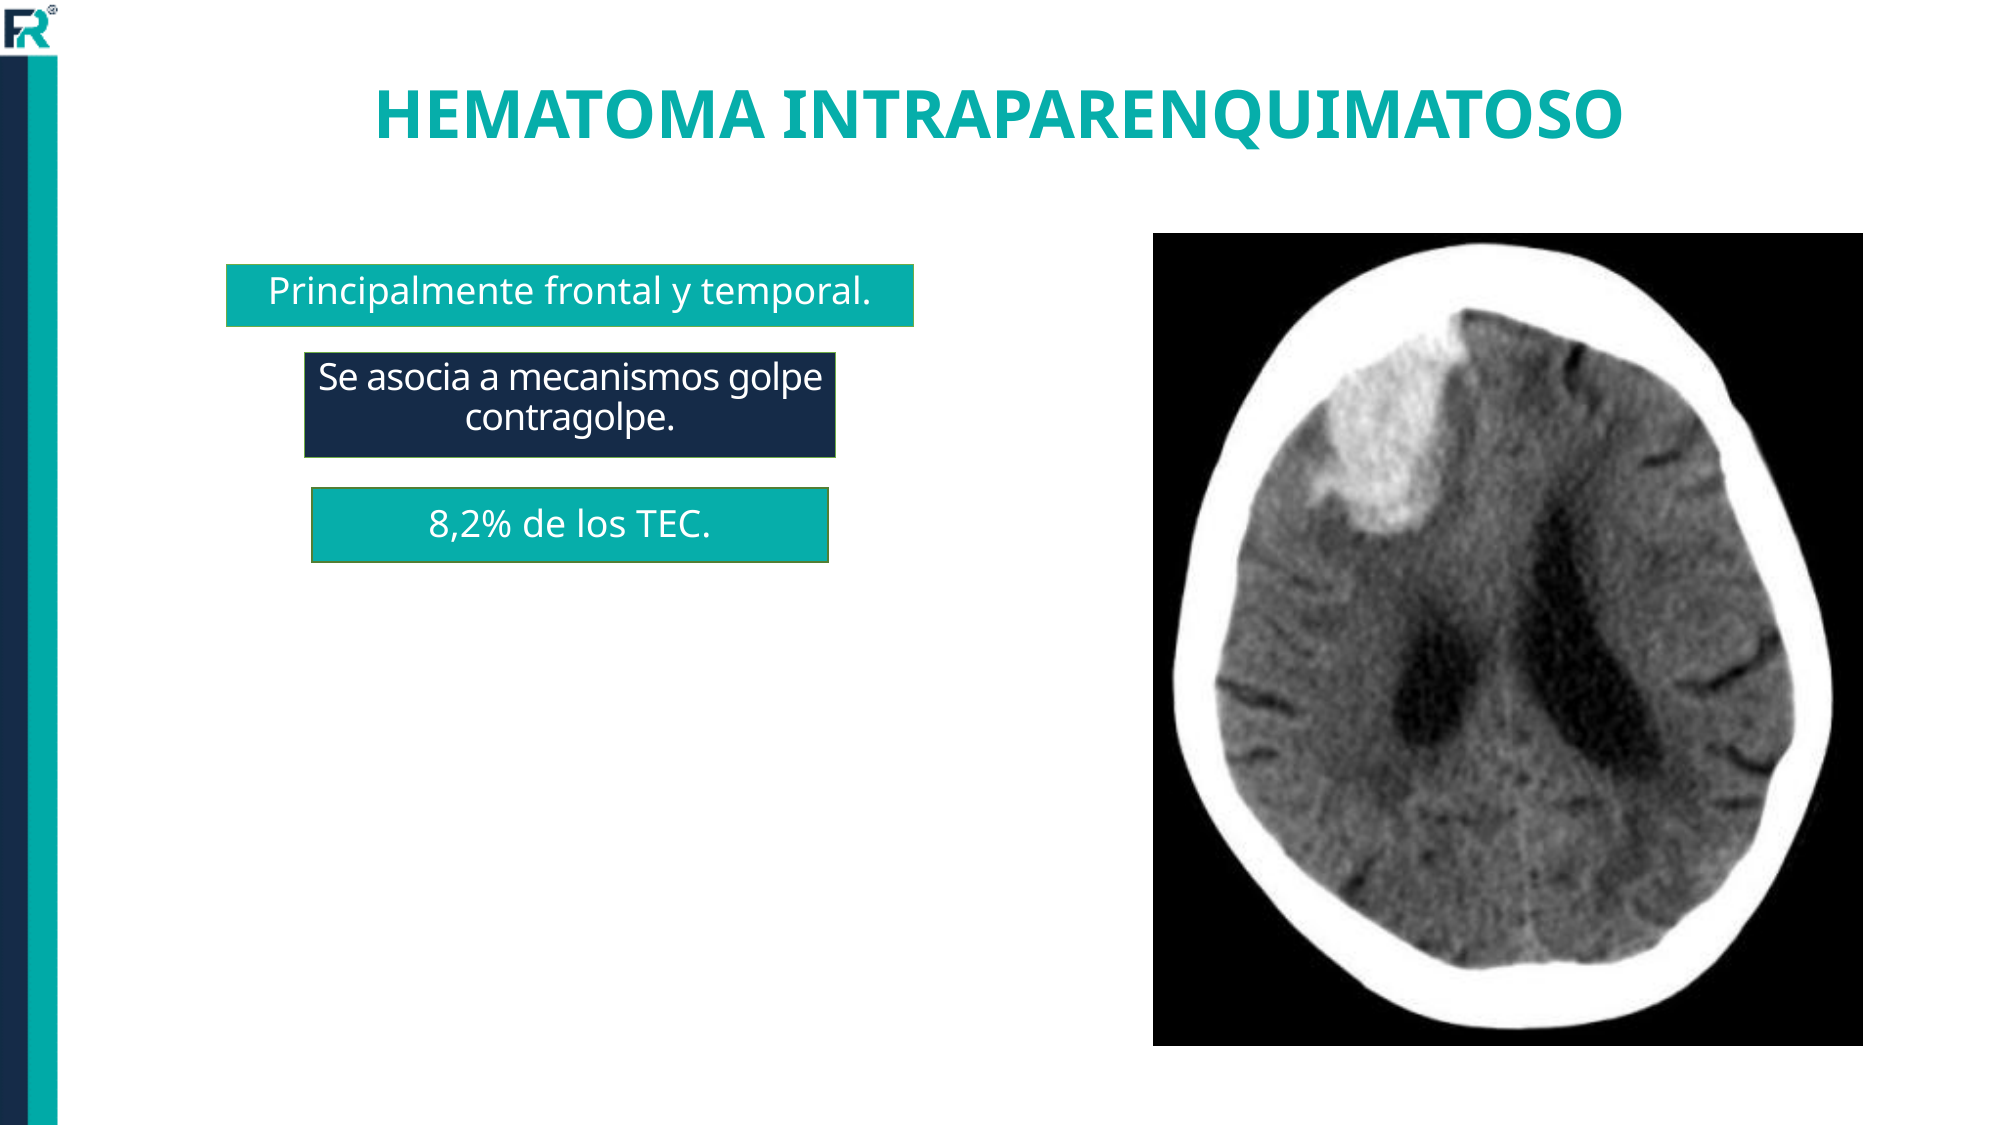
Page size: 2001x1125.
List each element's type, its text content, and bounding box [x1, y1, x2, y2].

text_box 8,2% de los TEC. [311, 487, 829, 563]
list Principalmente frontal y temporal. [226, 264, 914, 327]
text_box Se asocia a mecanismos golpe contragolpe. [304, 352, 836, 458]
title HEMATOMA INTRAPARENQUIMATOSO [251, 68, 1749, 166]
picture [0, 0, 2001, 1125]
